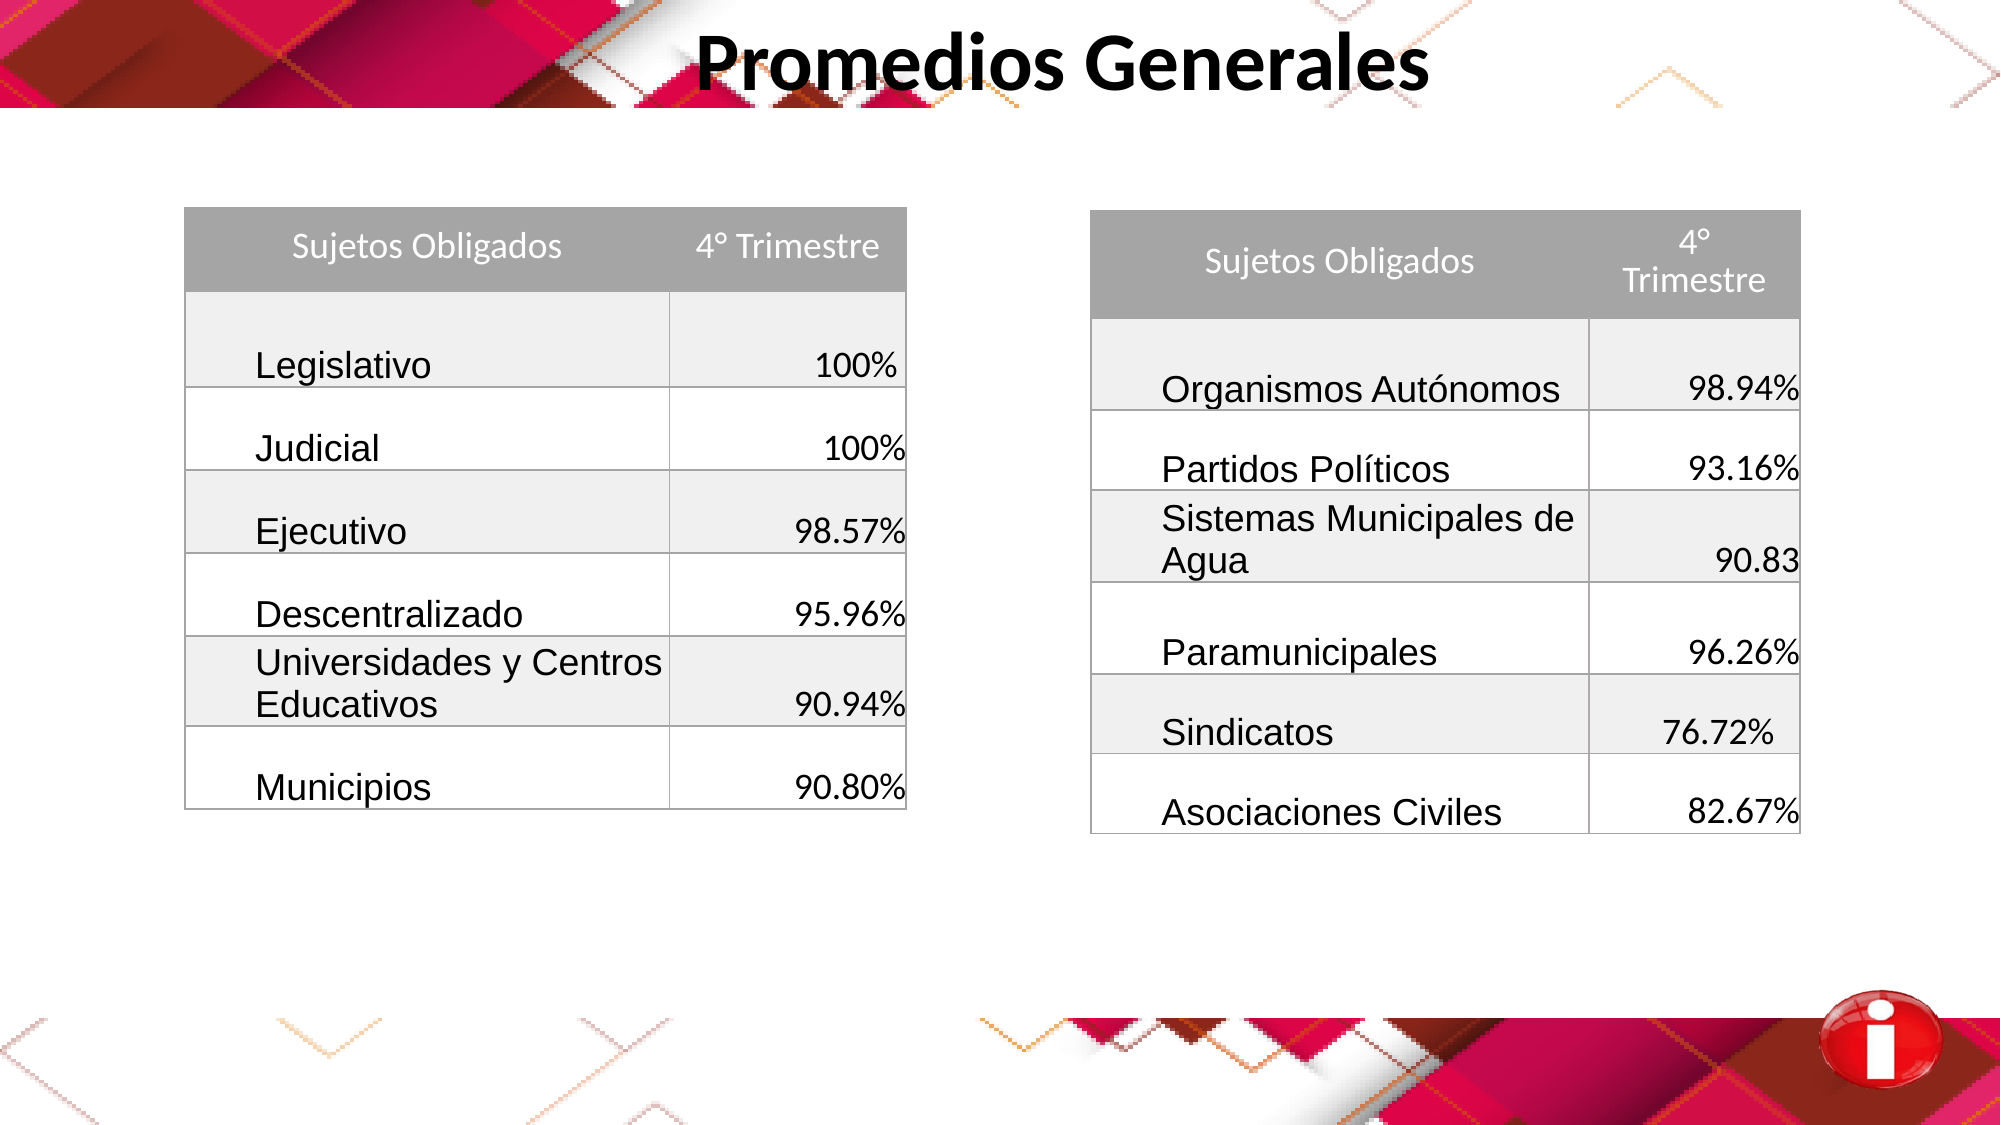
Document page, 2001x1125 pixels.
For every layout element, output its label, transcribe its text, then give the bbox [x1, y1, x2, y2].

table_cell 100% [670, 388, 905, 469]
table_cell 90.83 [1590, 491, 1799, 581]
table_cell Partidos Políticos [1092, 411, 1588, 489]
table_cell 82.67% [1590, 754, 1799, 833]
table_cell Judicial [186, 388, 669, 469]
table_cell 96.26% [1590, 583, 1799, 673]
table_cell Municipios [186, 727, 669, 808]
picture [0, 987, 2000, 1125]
table_cell 95.96% [670, 554, 905, 635]
table_cell Universidades y Centros Educativos [186, 637, 669, 725]
table_cell Paramunicipales [1092, 583, 1588, 673]
table_cell Sistemas Municipales de Agua [1092, 491, 1588, 581]
table_cell Descentralizado [186, 554, 669, 635]
table_cell Organismos Autónomos [1092, 319, 1588, 409]
table_header 4° Trimestre [670, 209, 905, 290]
table_header Sujetos Obligados [1092, 212, 1589, 317]
table_cell 98.94% [1590, 319, 1799, 409]
table_header 4° Trimestre [1589, 212, 1799, 317]
table_cell 76.72% [1590, 675, 1799, 753]
table_cell Asociaciones Civiles [1092, 754, 1588, 833]
picture [0, 0, 681, 108]
table_header Sujetos Obligados [186, 209, 670, 290]
table_cell Ejecutivo [186, 471, 669, 552]
table_cell 90.94% [670, 637, 905, 725]
table_cell Legislativo [186, 292, 669, 386]
table_cell 100% [670, 292, 905, 386]
table_cell 98.57% [670, 471, 905, 552]
picture [1497, 0, 2001, 108]
table_cell 93.16% [1590, 411, 1799, 489]
table_cell 90.80% [670, 727, 905, 808]
table_cell Sindicatos [1092, 675, 1588, 753]
text_box Promedios Generales [681, 0, 1497, 115]
